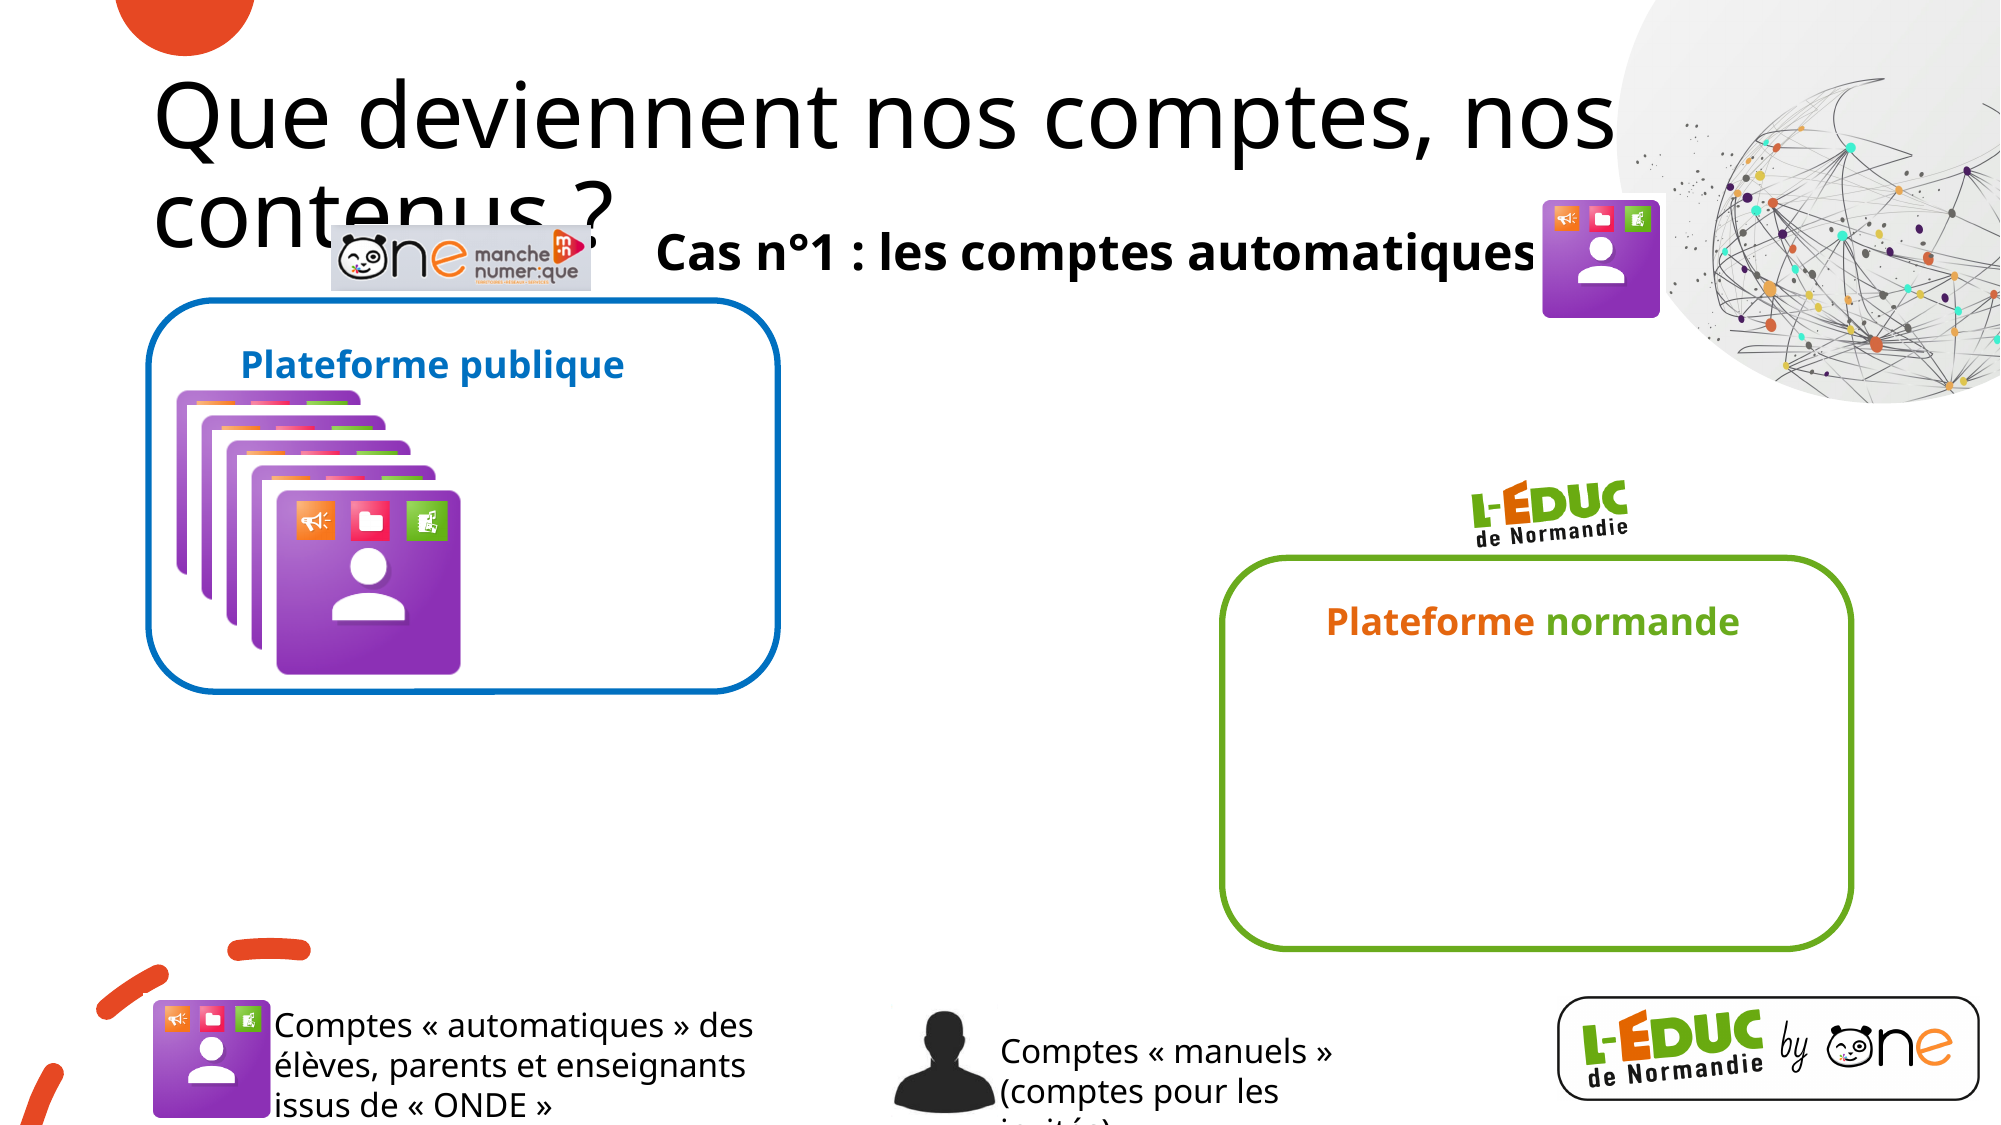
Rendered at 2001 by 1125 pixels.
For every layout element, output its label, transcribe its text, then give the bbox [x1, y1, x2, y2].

picture [1628, 0, 2000, 404]
text_box [147, 299, 779, 693]
title Que deviennent nos comptes, nos contenus ? [137, 59, 1863, 278]
text_box Comptes « automatiques » des élèves, parents et enseignants issus de « ONDE » [259, 997, 776, 1125]
text_box Comptes « manuels » (comptes pour les invités) [985, 1022, 1411, 1125]
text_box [162, 380, 471, 684]
picture [890, 1004, 998, 1117]
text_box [143, 993, 277, 1123]
picture [1557, 996, 1980, 1101]
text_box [648, 193, 1666, 323]
picture [1464, 473, 1634, 554]
text_box [1221, 556, 1853, 951]
picture [331, 225, 591, 291]
